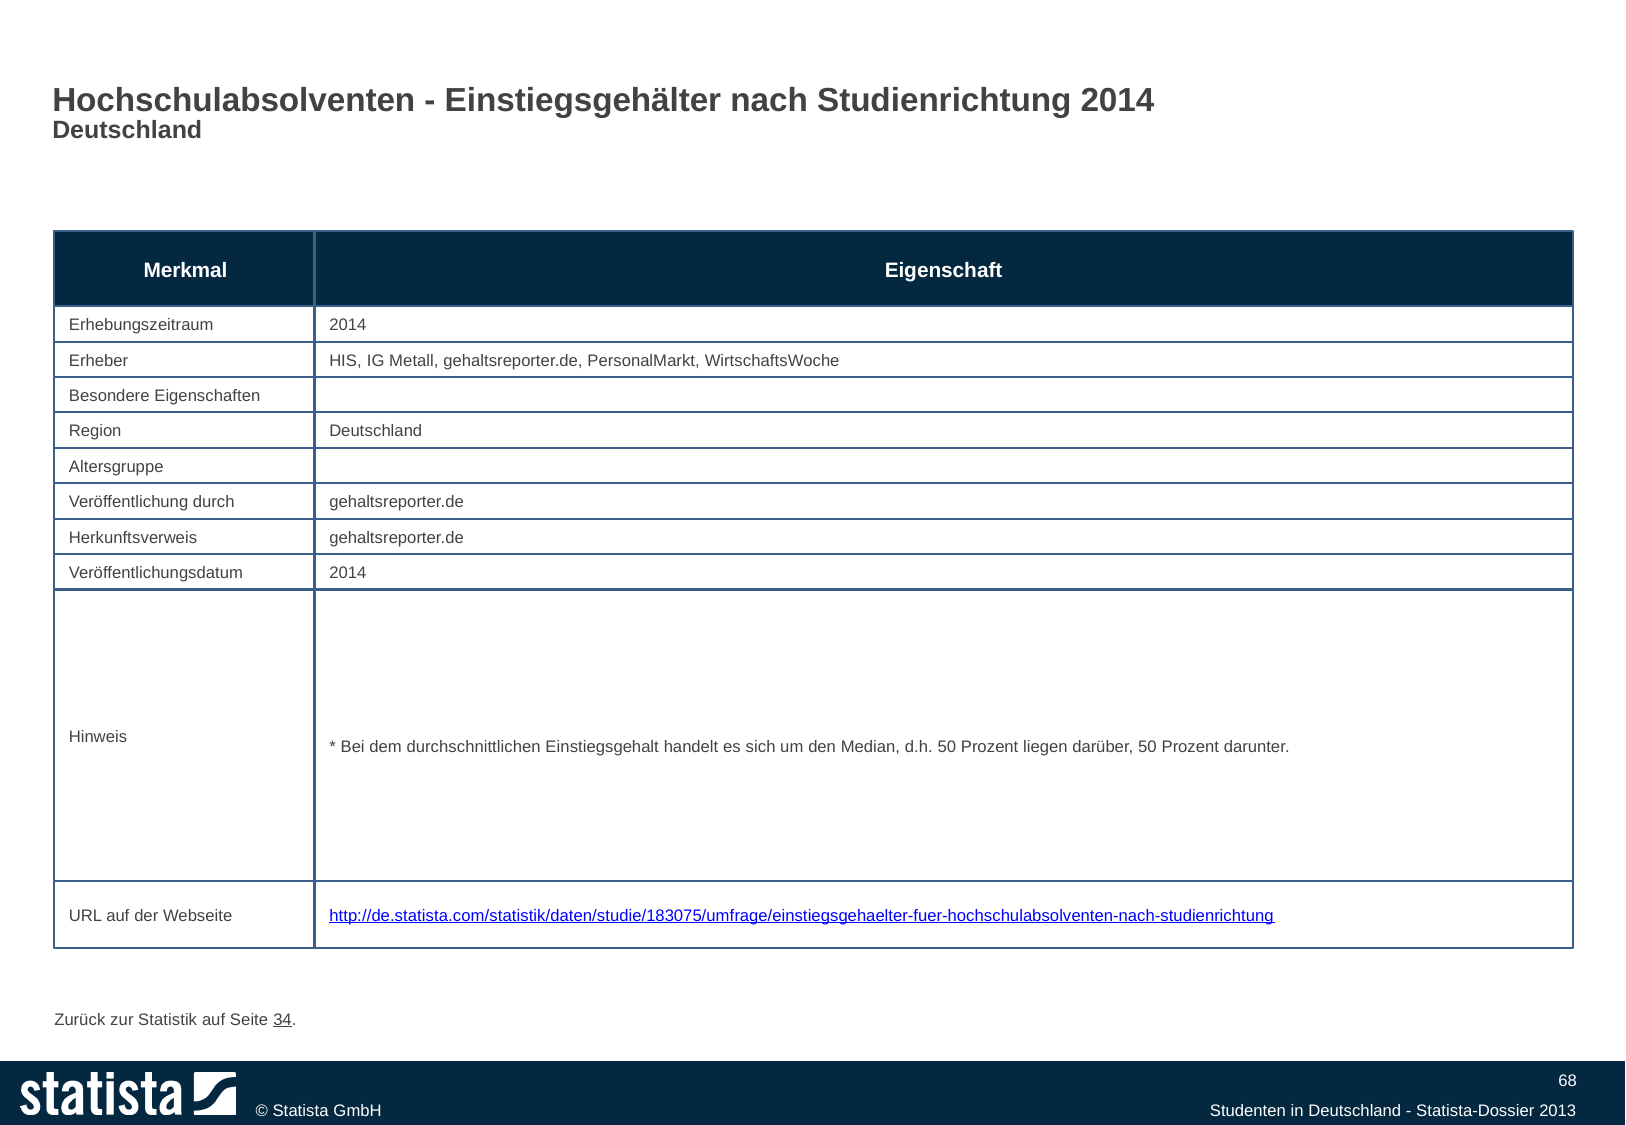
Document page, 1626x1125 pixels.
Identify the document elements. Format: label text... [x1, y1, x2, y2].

text_box 68 [1423, 1069, 1594, 1092]
text_box 2014 [312, 304, 1575, 340]
text_box HIS, IG Metall, gehaltsreporter.de, PersonalMarkt, WirtschaftsWoche [312, 340, 1575, 375]
text_box URL auf der Webseite [52, 879, 312, 950]
text_box Herkunftsverweis [52, 517, 312, 552]
text_box Erheber [52, 340, 312, 375]
text_box © Statista GmbH [238, 1098, 404, 1121]
text_box Besondere Eigenschaften [52, 375, 312, 410]
text_box Hinweis [52, 588, 312, 879]
text_box Zurück zur Statistik auf Seite 34. [37, 1006, 604, 1031]
text_box Deutschland [312, 410, 1575, 446]
text_box Merkmal [52, 229, 312, 304]
text_box gehaltsreporter.de [312, 481, 1575, 517]
text_box Eigenschaft [312, 229, 1575, 305]
text_box Studenten in Deutschland - Statista-Dossier 2013 [965, 1098, 1594, 1121]
text_box Region [52, 410, 312, 446]
text_box Altersgruppe [52, 446, 312, 481]
picture [20, 1072, 236, 1115]
text_box Erhebungszeitraum [52, 304, 312, 340]
text_box [312, 375, 1575, 410]
text_box http://de.statista.com/statistik/daten/studie/183075/umfrage/einstiegsgehaelter-fuer-hochschulabsolventen-nach-studienrichtung [312, 879, 1575, 950]
text_box * Bei dem durchschnittlichen Einstiegsgehalt handelt es sich um den Median, d.h. 50 Prozent liegen darüber, 50 Prozent darunter. [312, 588, 1575, 879]
text_box 2014 [312, 552, 1575, 588]
text_box Deutschland [35, 108, 1562, 148]
text_box Hochschulabsolventen - Einstiegsgehälter nach Studienrichtung 2014 [35, 67, 1562, 108]
text_box Veröffentlichung durch [52, 481, 312, 517]
text_box Veröffentlichungsdatum [52, 552, 312, 588]
text_box [0, 1060, 1625, 1125]
text_box gehaltsreporter.de [312, 517, 1575, 553]
text_box [312, 446, 1575, 481]
